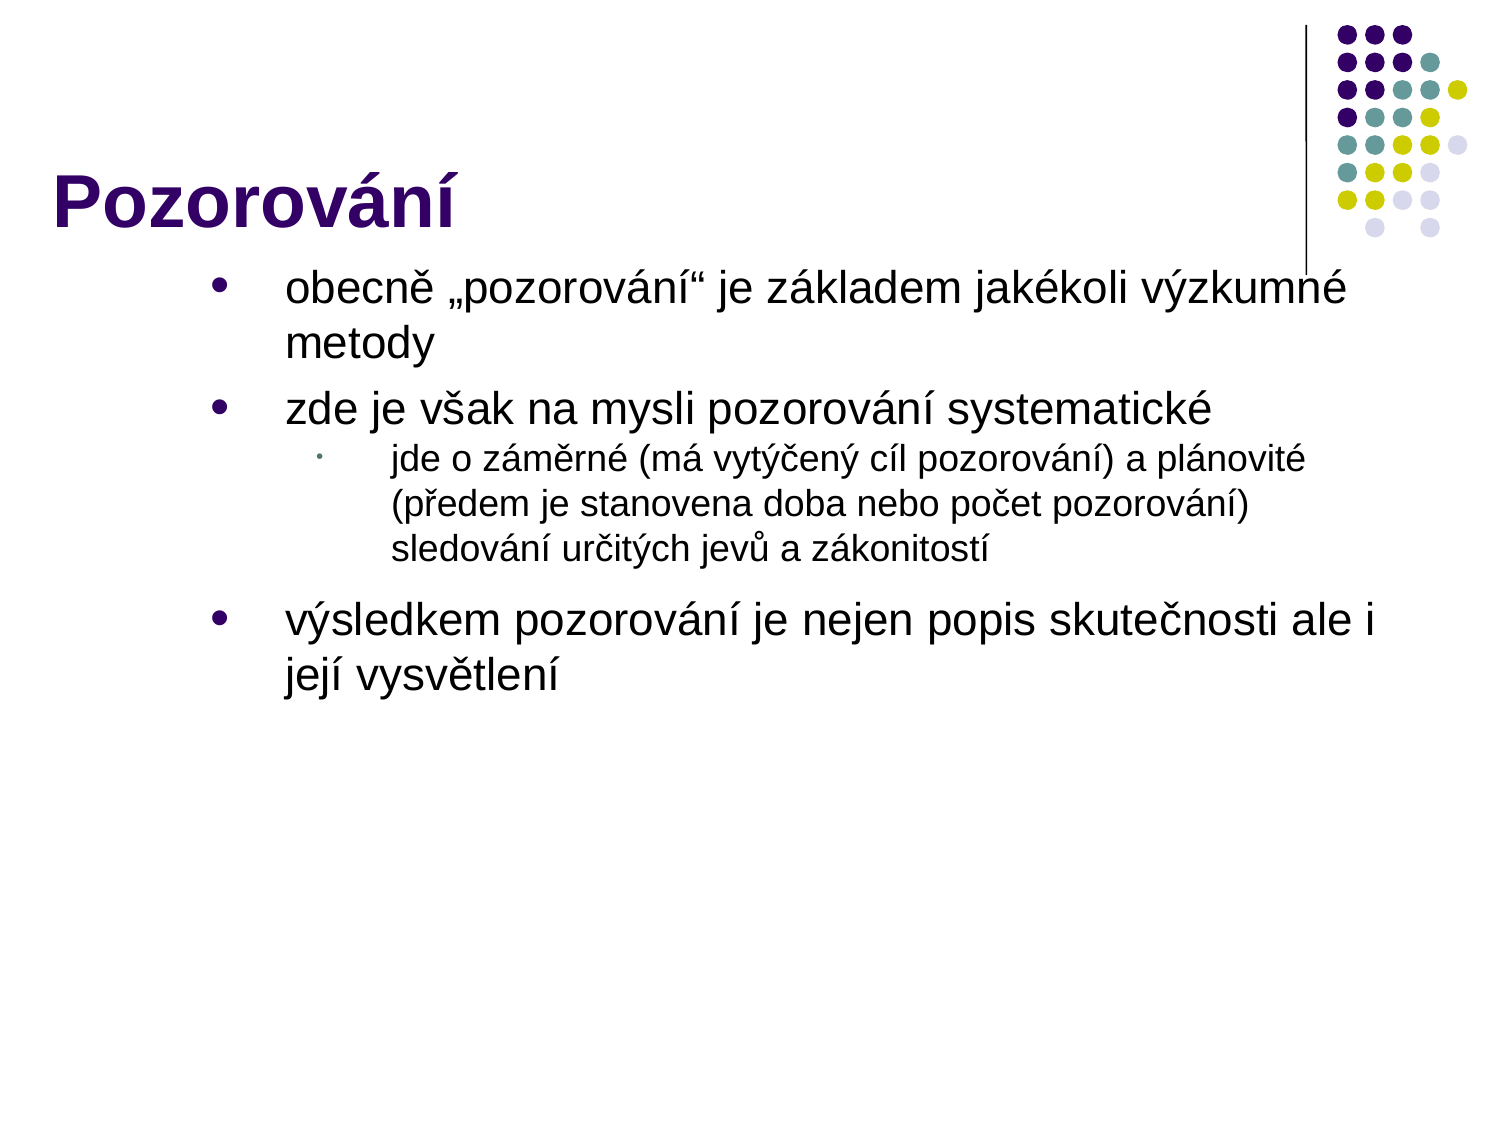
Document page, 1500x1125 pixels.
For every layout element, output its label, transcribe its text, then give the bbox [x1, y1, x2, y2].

title Pozorování [37, 37, 1300, 250]
list obecně „pozorování“ je základem jakékoli výzkumné metody zde je však na mysli pozorování systematické jde o záměrné (má vytýčený cíl pozorování) a plánovité (předem je stanovena doba nebo počet pozorování) sledování určitých jevů a zákonitostí výsledkem pozorování je nejen popis skutečnosti ale i její vysvětlení [187, 249, 1400, 974]
